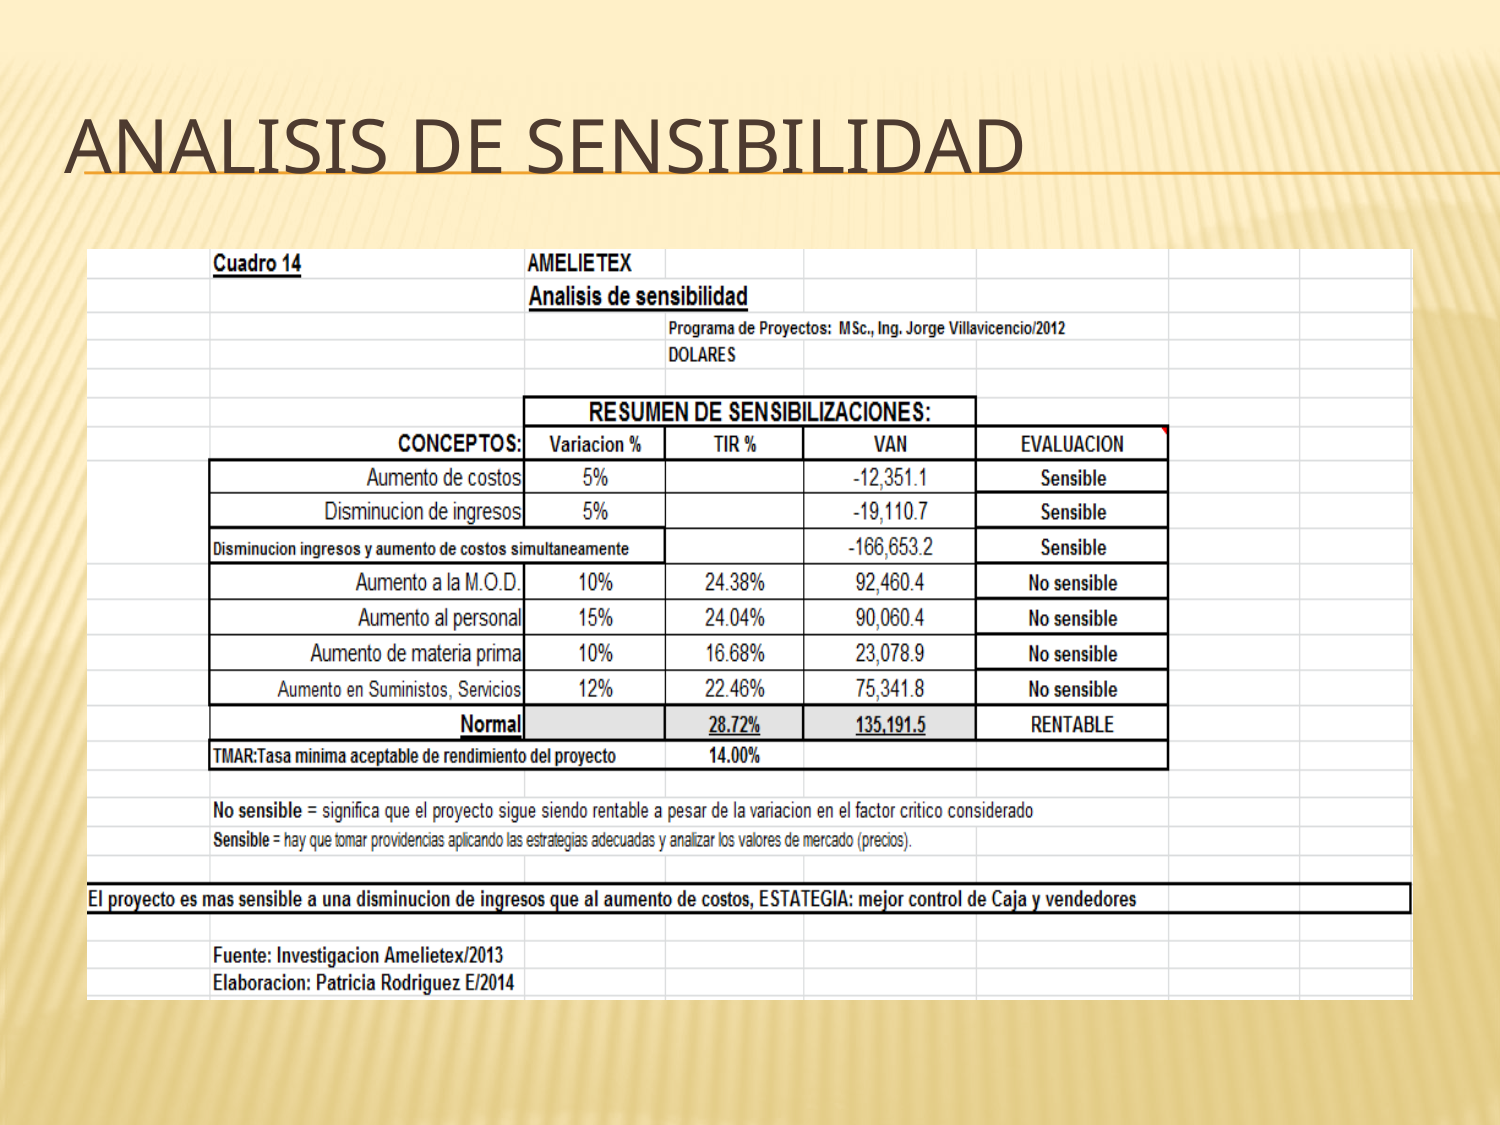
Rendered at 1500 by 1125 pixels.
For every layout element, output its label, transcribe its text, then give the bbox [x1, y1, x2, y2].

title ANALISIS DE SENSIBILIDAD [50, 75, 1475, 213]
picture [87, 249, 1413, 1001]
